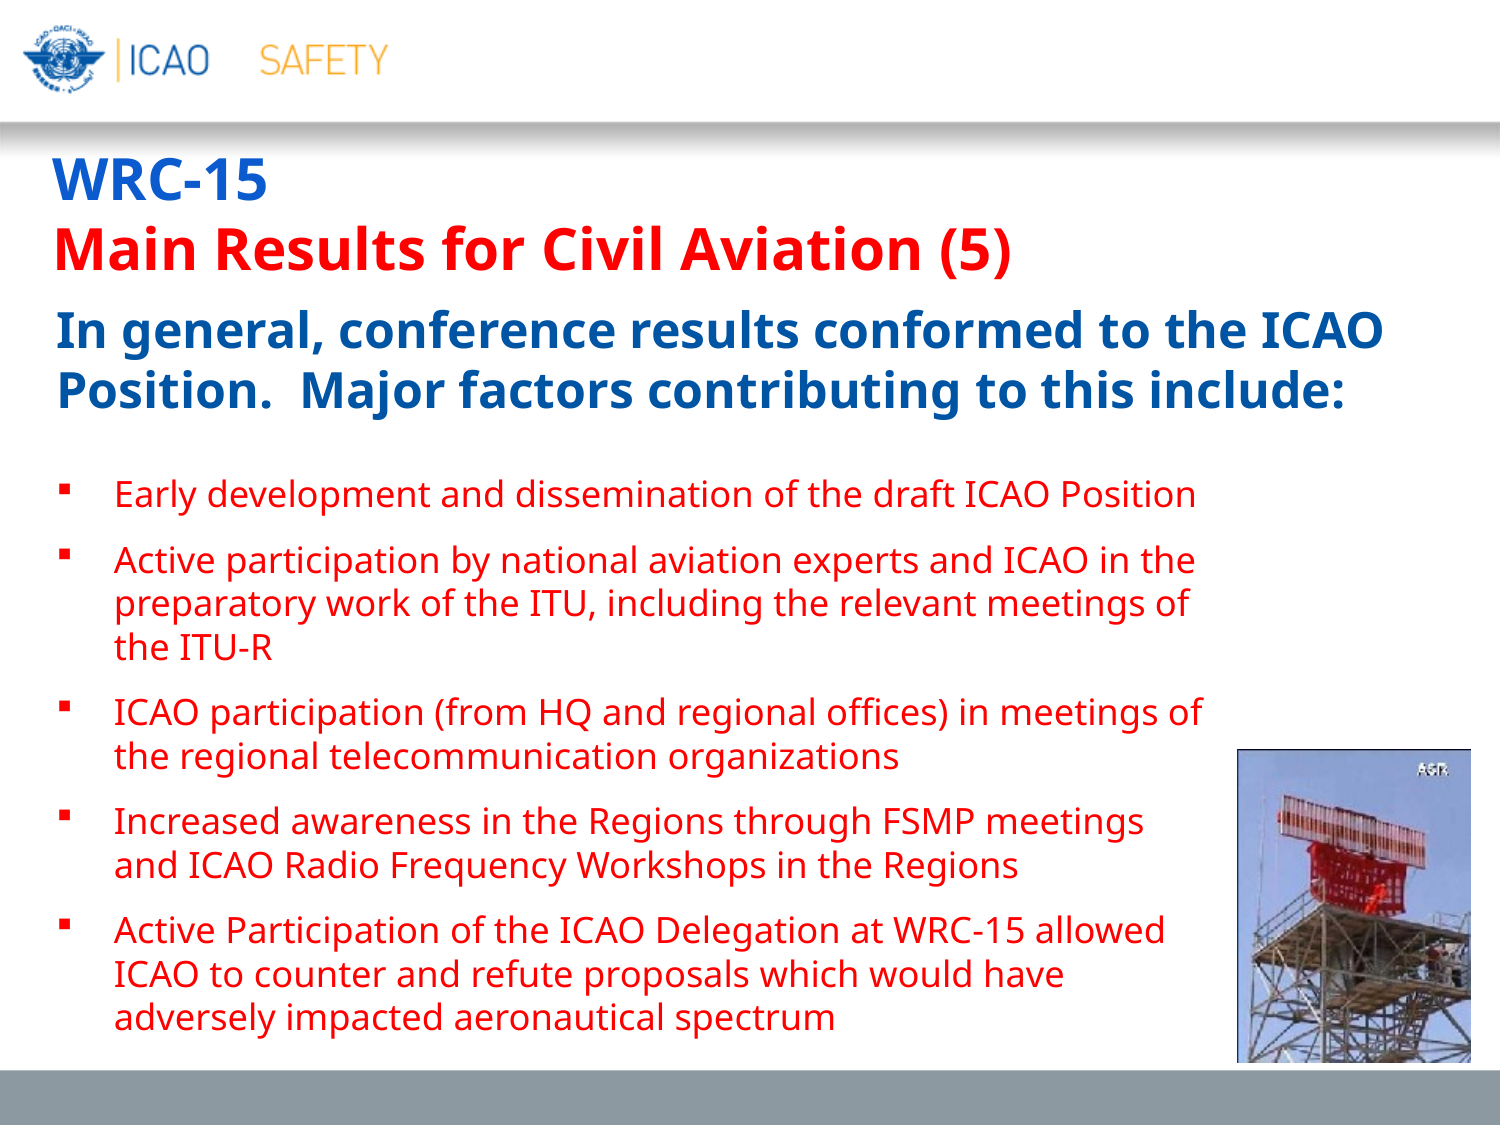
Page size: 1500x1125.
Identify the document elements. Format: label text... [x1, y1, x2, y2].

picture [1237, 749, 1471, 1063]
text_box WRC-15 Main Results for Civil Aviation (5) [37, 115, 1454, 279]
text_box In general, conference results conformed to the ICAO Position. Major factors contributing to this include: [41, 290, 1428, 426]
picture [0, 0, 1500, 162]
list Early development and dissemination of the draft ICAO Position Active participation by national aviation experts and ICAO in the preparatory work of the ITU, including the relevant meetings of the ITU-R ICAO participation (from HQ and regional offices) in meetings of the regional telecommunication organizations Increased awareness in the Regions through FSMP meetings and ICAO Radio Frequency Workshops in the Regions Active Participation of the ICAO Delegation at WRC-15 allowed ICAO to counter and refute proposals which would have adversely impacted aeronautical spectrum [41, 464, 1223, 1059]
